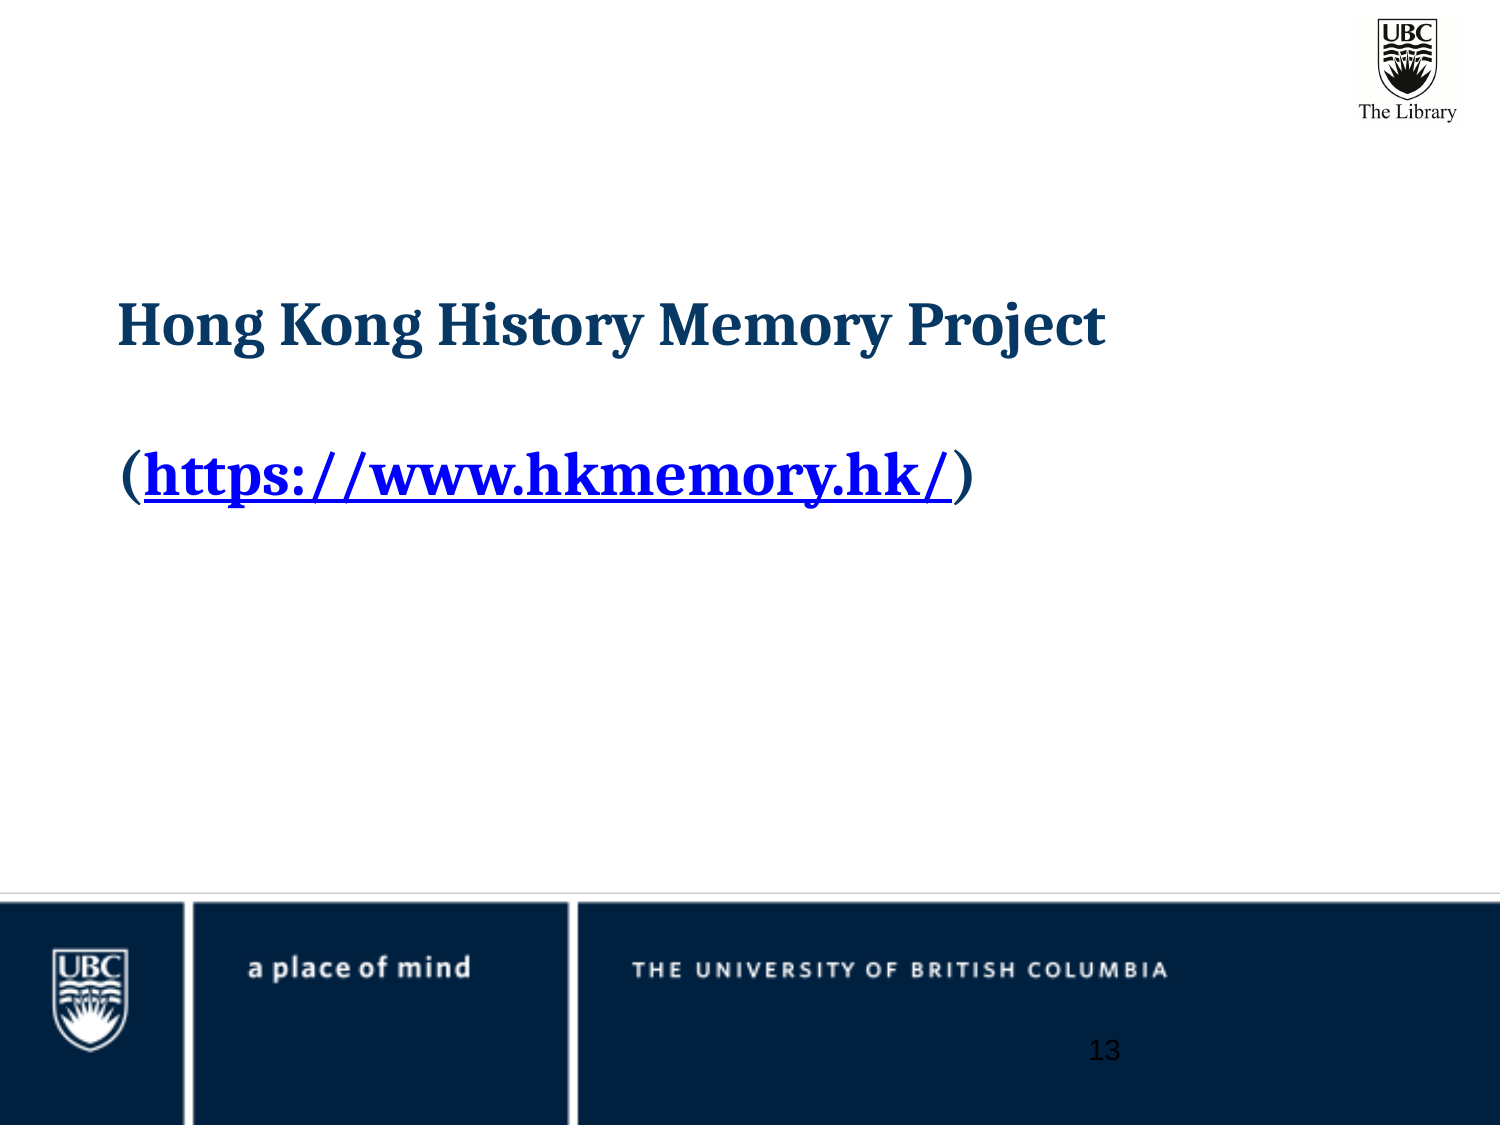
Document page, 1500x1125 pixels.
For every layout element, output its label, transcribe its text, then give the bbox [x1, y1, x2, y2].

title Hong Kong History Memory Project (https://www.hkmemory.hk/) [104, 276, 1484, 383]
slide_number 13 [1074, 1025, 1388, 1101]
picture [0, 0, 1500, 1125]
